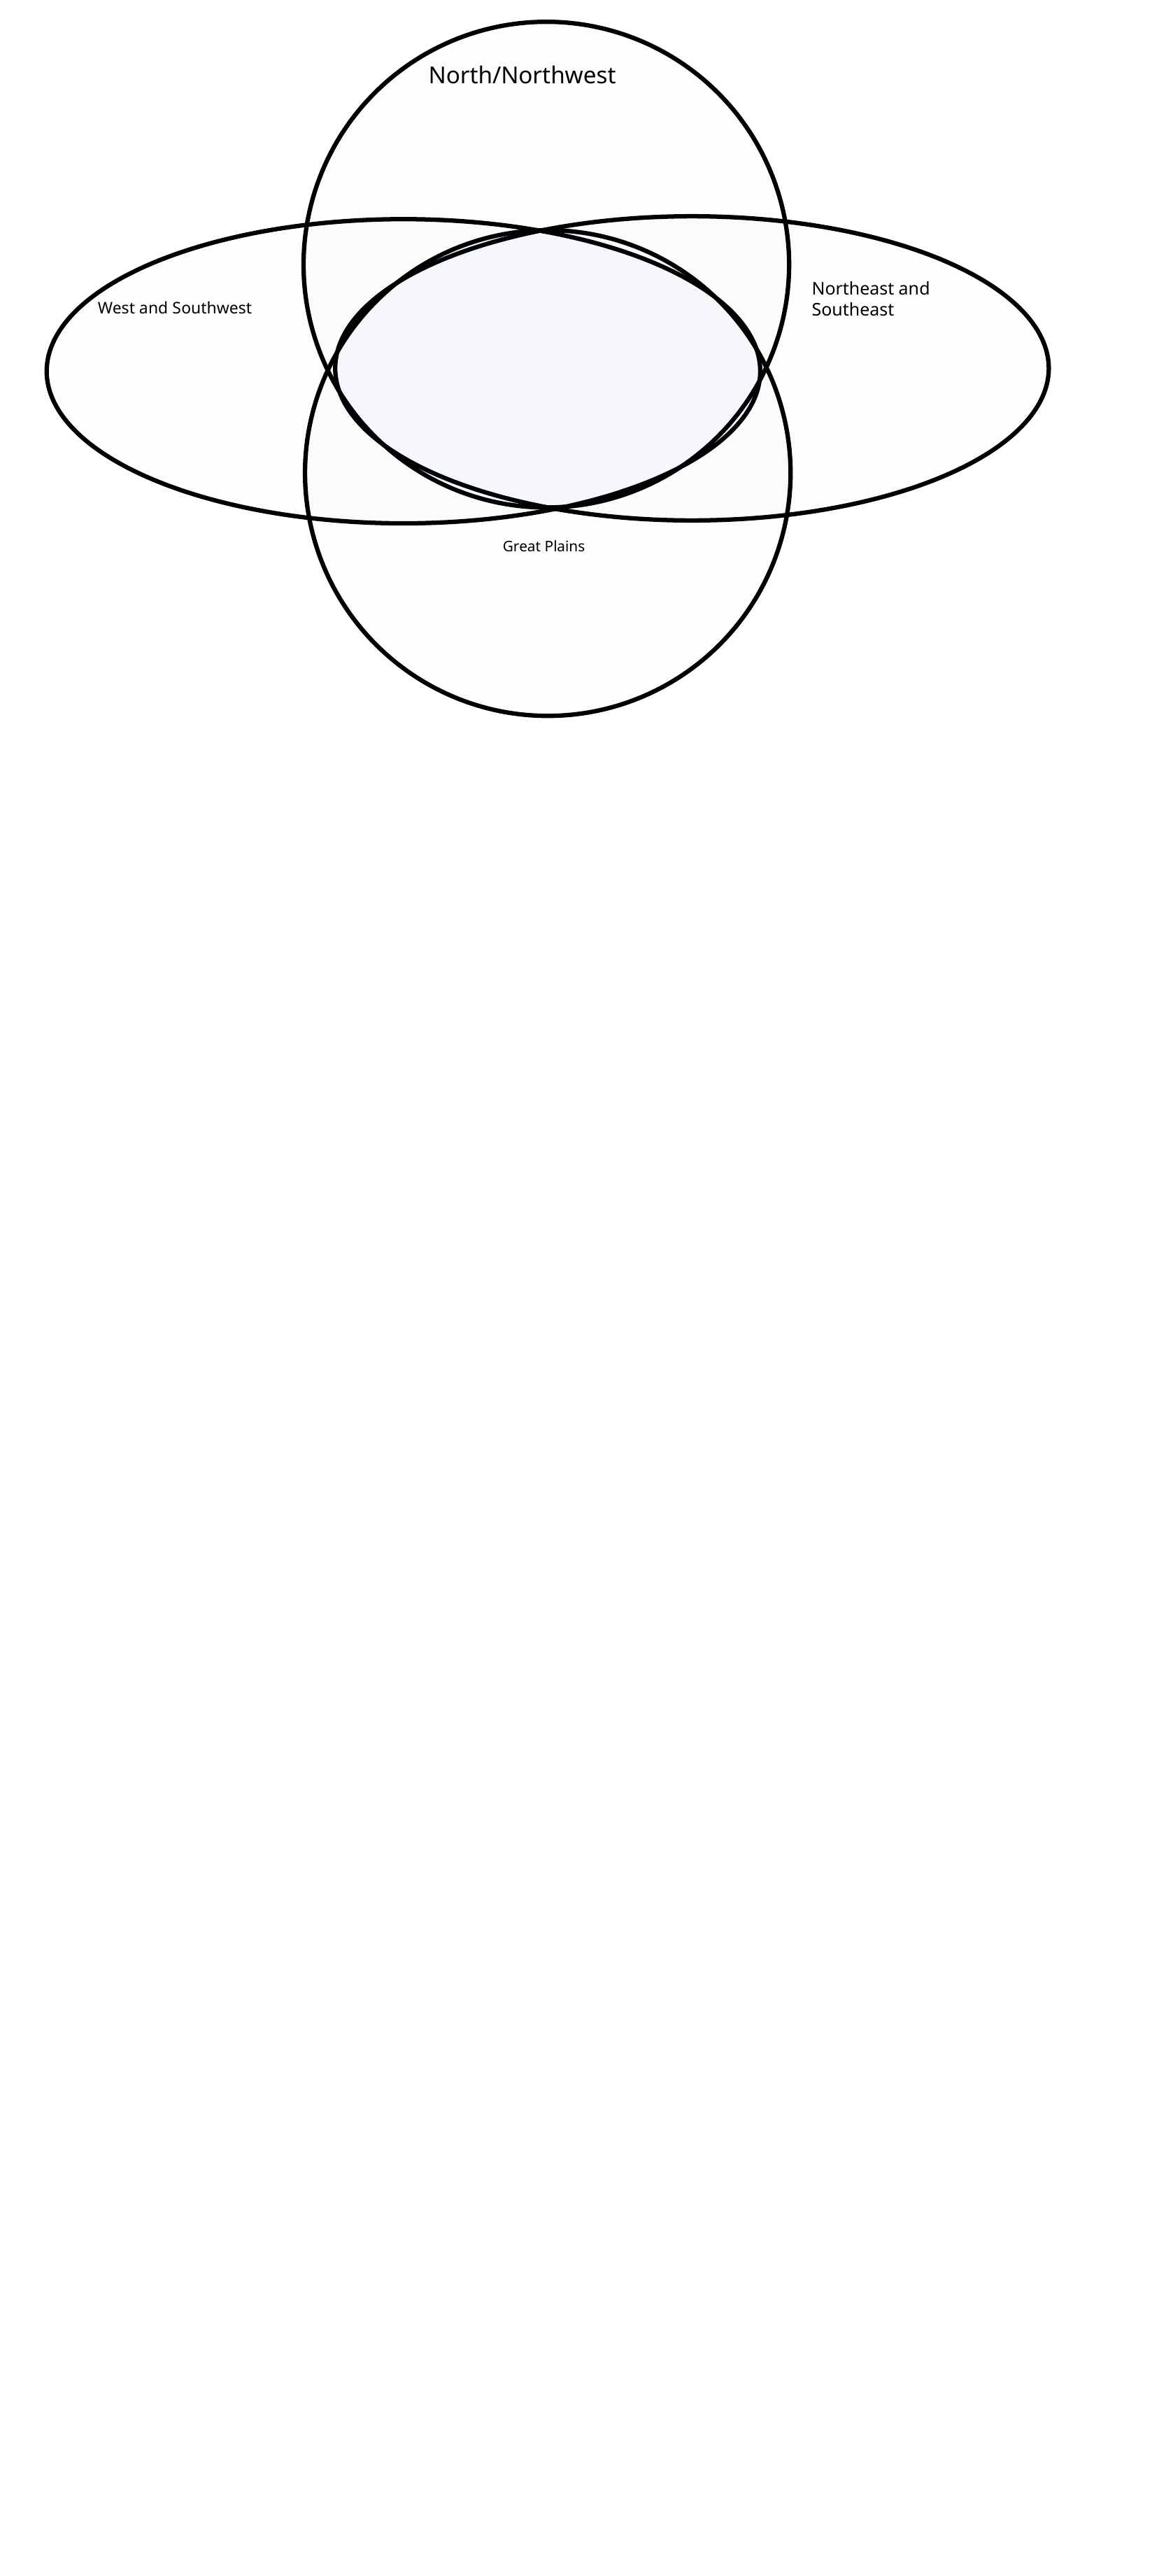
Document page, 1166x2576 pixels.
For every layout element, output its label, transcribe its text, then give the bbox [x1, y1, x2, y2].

text_box [301, 56, 791, 370]
text_box [769, 220, 1051, 516]
text_box Great Plains [492, 532, 611, 560]
text_box [303, 228, 792, 718]
text_box Northeast and Southeast [801, 272, 978, 325]
text_box [420, 20, 673, 55]
text_box [45, 299, 326, 520]
text_box North/Northwest [418, 55, 674, 94]
text_box [95, 223, 305, 292]
text_box West and Southwest [87, 292, 312, 323]
